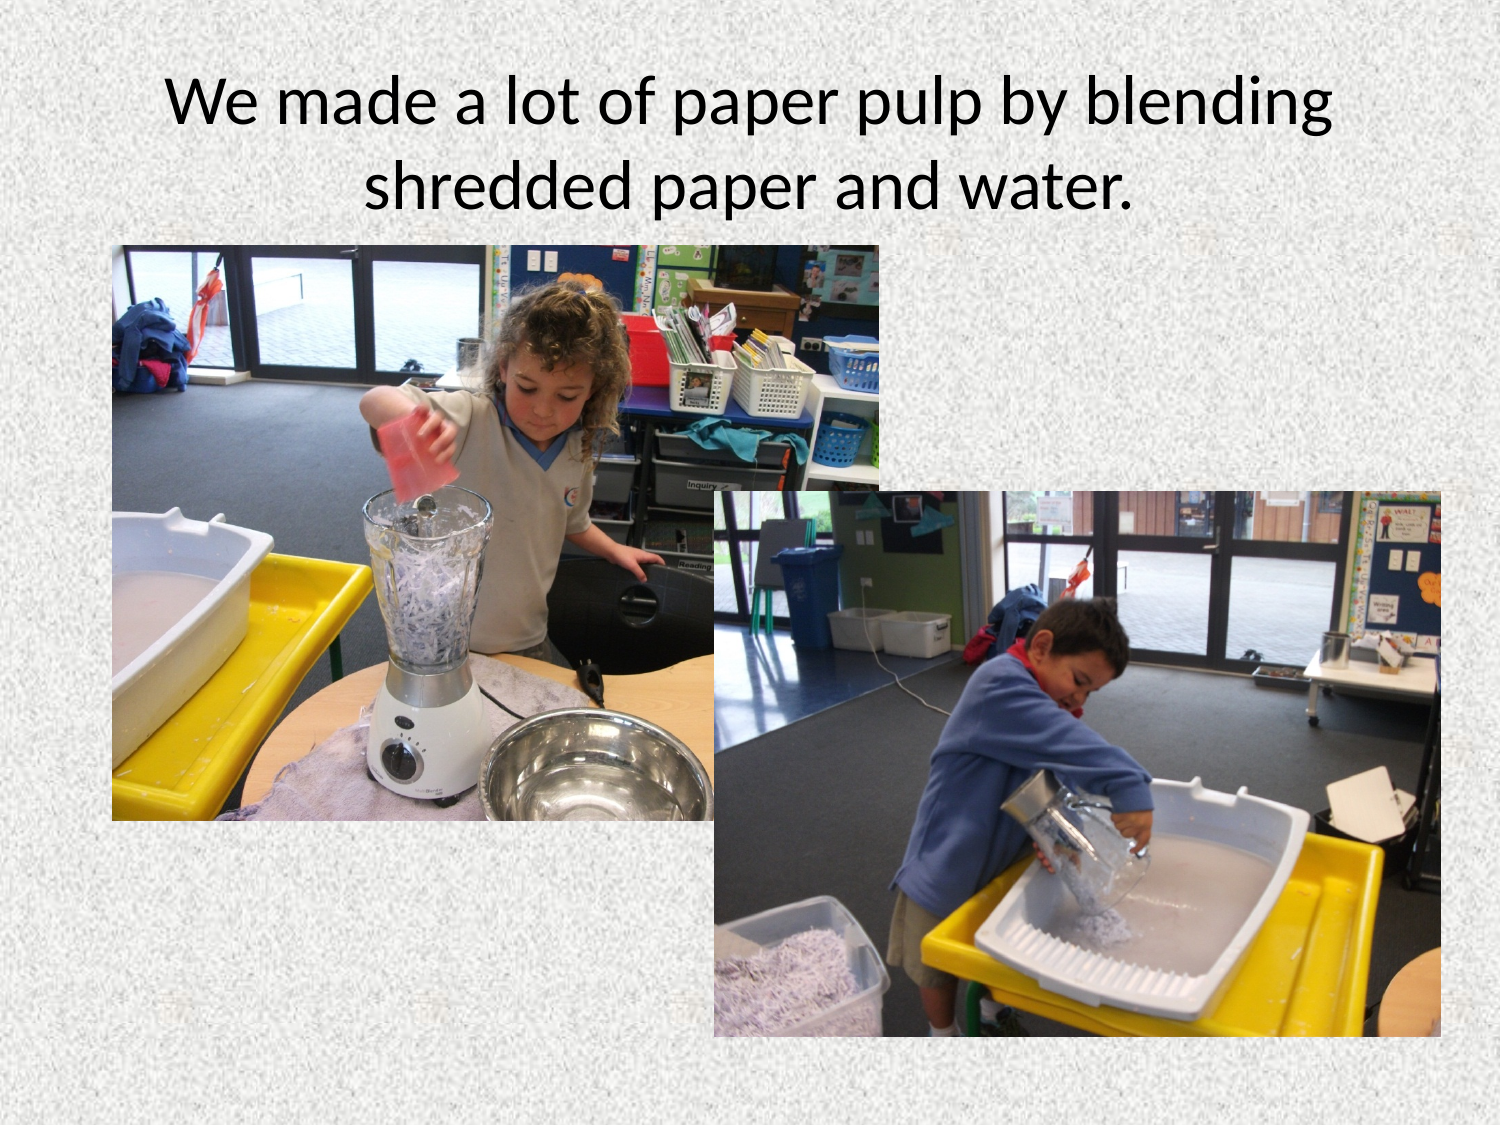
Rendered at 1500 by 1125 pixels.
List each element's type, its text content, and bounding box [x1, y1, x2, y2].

picture [0, 0, 1500, 1125]
title We made a lot of paper pulp by blending shredded paper and water. [75, 45, 1425, 233]
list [111, 244, 879, 821]
